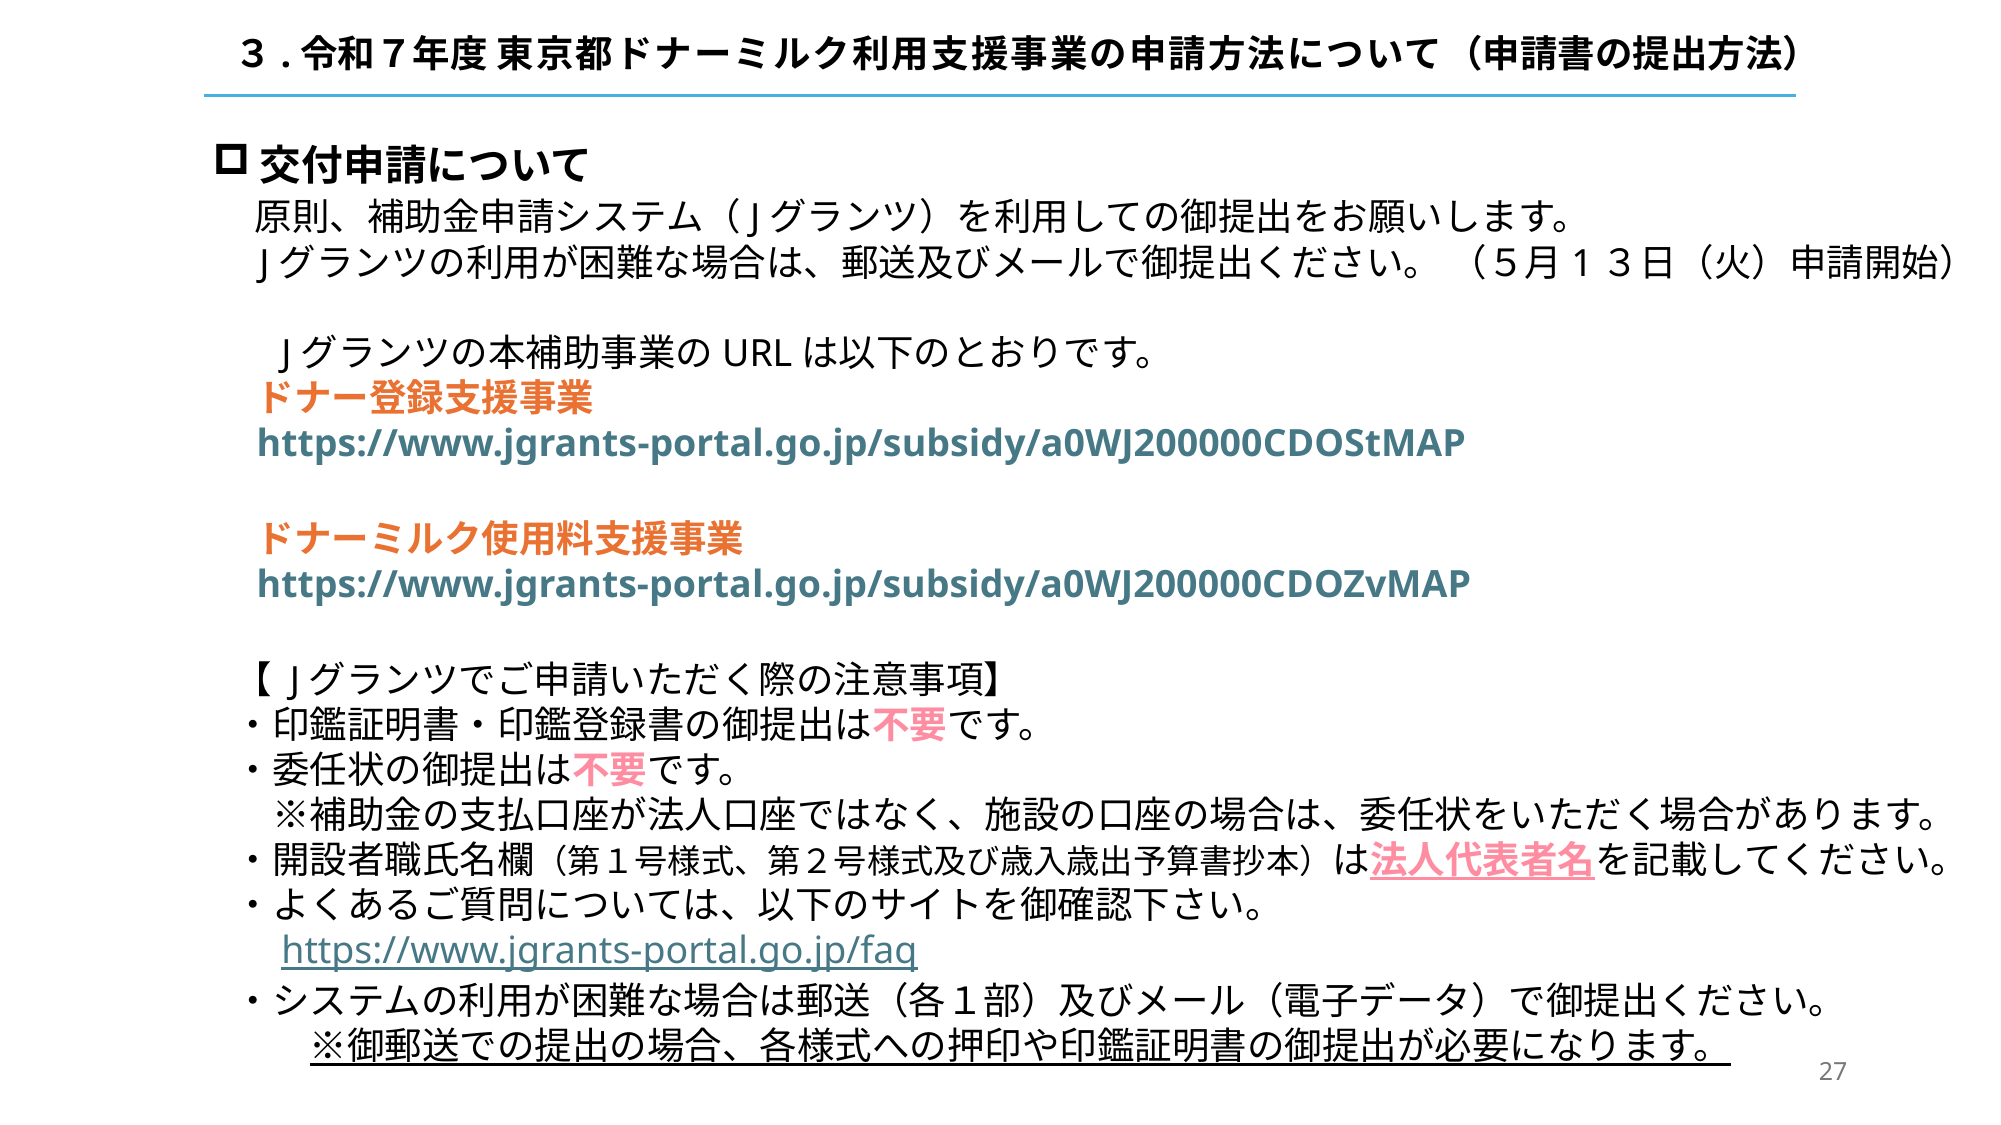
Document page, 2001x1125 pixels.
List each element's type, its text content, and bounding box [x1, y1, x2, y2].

text_box 交付申請について 原則、補助金申請システム（Jグランツ）を利用しての御提出をお願いします。 Jグランツの利用が困難な場合は、郵送及びメールで御提出ください。 （５月1３日（火）申請開始） Jグランツの本補助事業のURLは以下のとおりです。 ドナー登録支援事業 https://www.jgrants-portal.go.jp/subsidy/a0WJ200000CDOStMAP ドナーミルク使用料支援事業 https://www.jgrants-portal.go.jp/subsidy/a0WJ200000CDOZvMAP 【 Jグランツでご申請いただく際の注意事項】 ・印鑑証明書・印鑑登録書の御提出は不要です。 ・委任状の御提出は不要です。 ※補助金の支払口座が法人口座ではなく、施設の口座の場合は、委任状をいただく場合があります。 ・開設者職氏名欄（第１号様式、第２号様式及び歳入歳出予算書抄本）は法人代表者名を記載してください。 ・よくあるご質問については、以下のサイトを御確認下さい。 https://www.jgrants-portal.go.jp/faq ・システムの利用が困難な場合は郵送（各１部）及びメール（電子データ）で御提出ください。 ※御郵送での提出の場合、各様式への押印や印鑑証明書の御提出が必要になります。 [197, 130, 2000, 1044]
text_box ３.令和７年度 東京都ドナーミルク利用支援事業の申請方法について（申請書の提出方法） [219, 23, 1970, 83]
slide_number 27 [1412, 1044, 1863, 1103]
